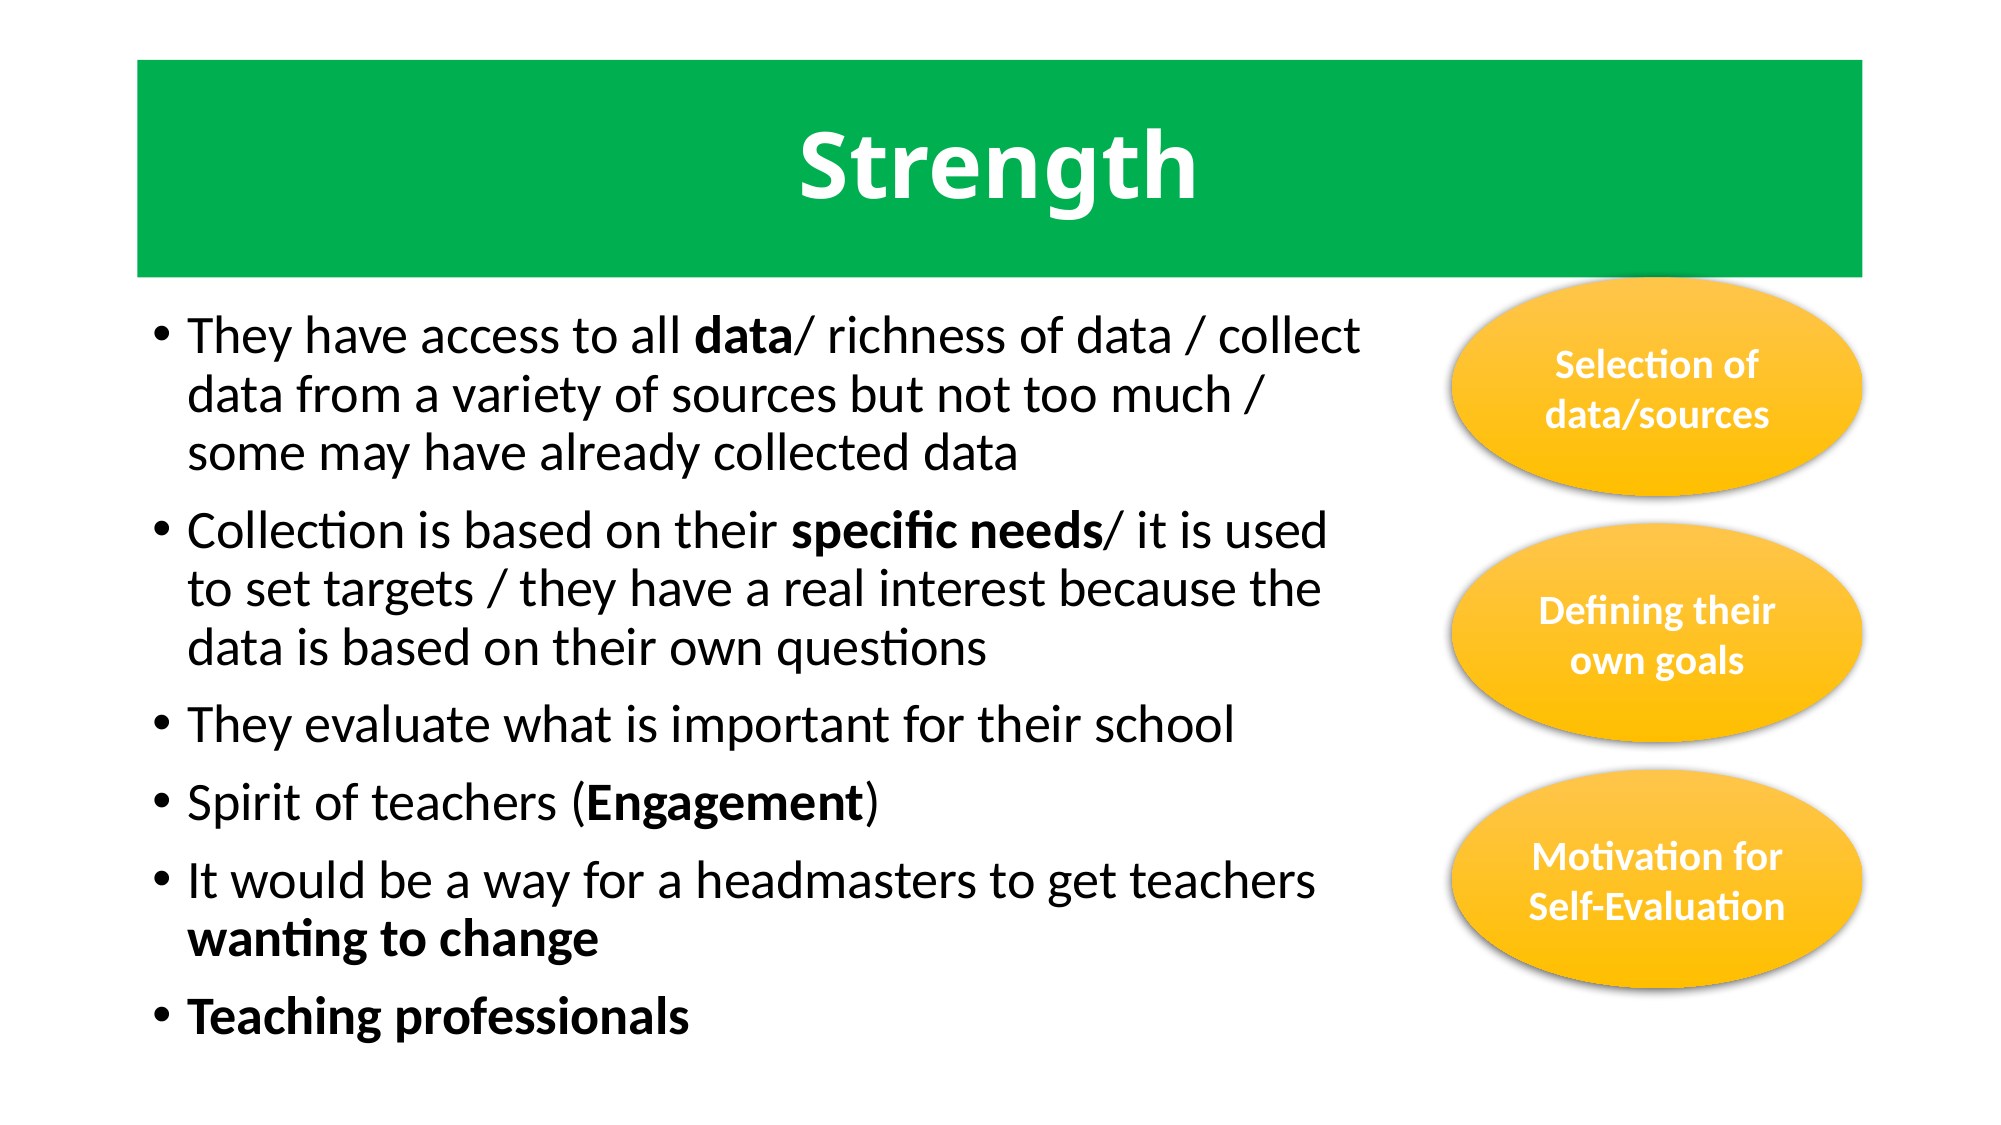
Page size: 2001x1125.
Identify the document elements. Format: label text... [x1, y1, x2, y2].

list They have access to all data/ richness of data / collect data from a variety of sources but not too much / some may have already collected data Collection is based on their specific needs/ it is used to set targets / they have a real interest because the data is based on their own questions They evaluate what is important for their school Spirit of teachers (Engagement) It would be a way for a headmasters to get teachers wanting to change Teaching professionals [137, 299, 1399, 1061]
text_box Selection of data/sources [1452, 277, 1863, 496]
text_box Defining their own goals [1452, 523, 1863, 742]
text_box Motivation for Self-Evaluation [1452, 769, 1863, 988]
title Strength [137, 59, 1863, 278]
